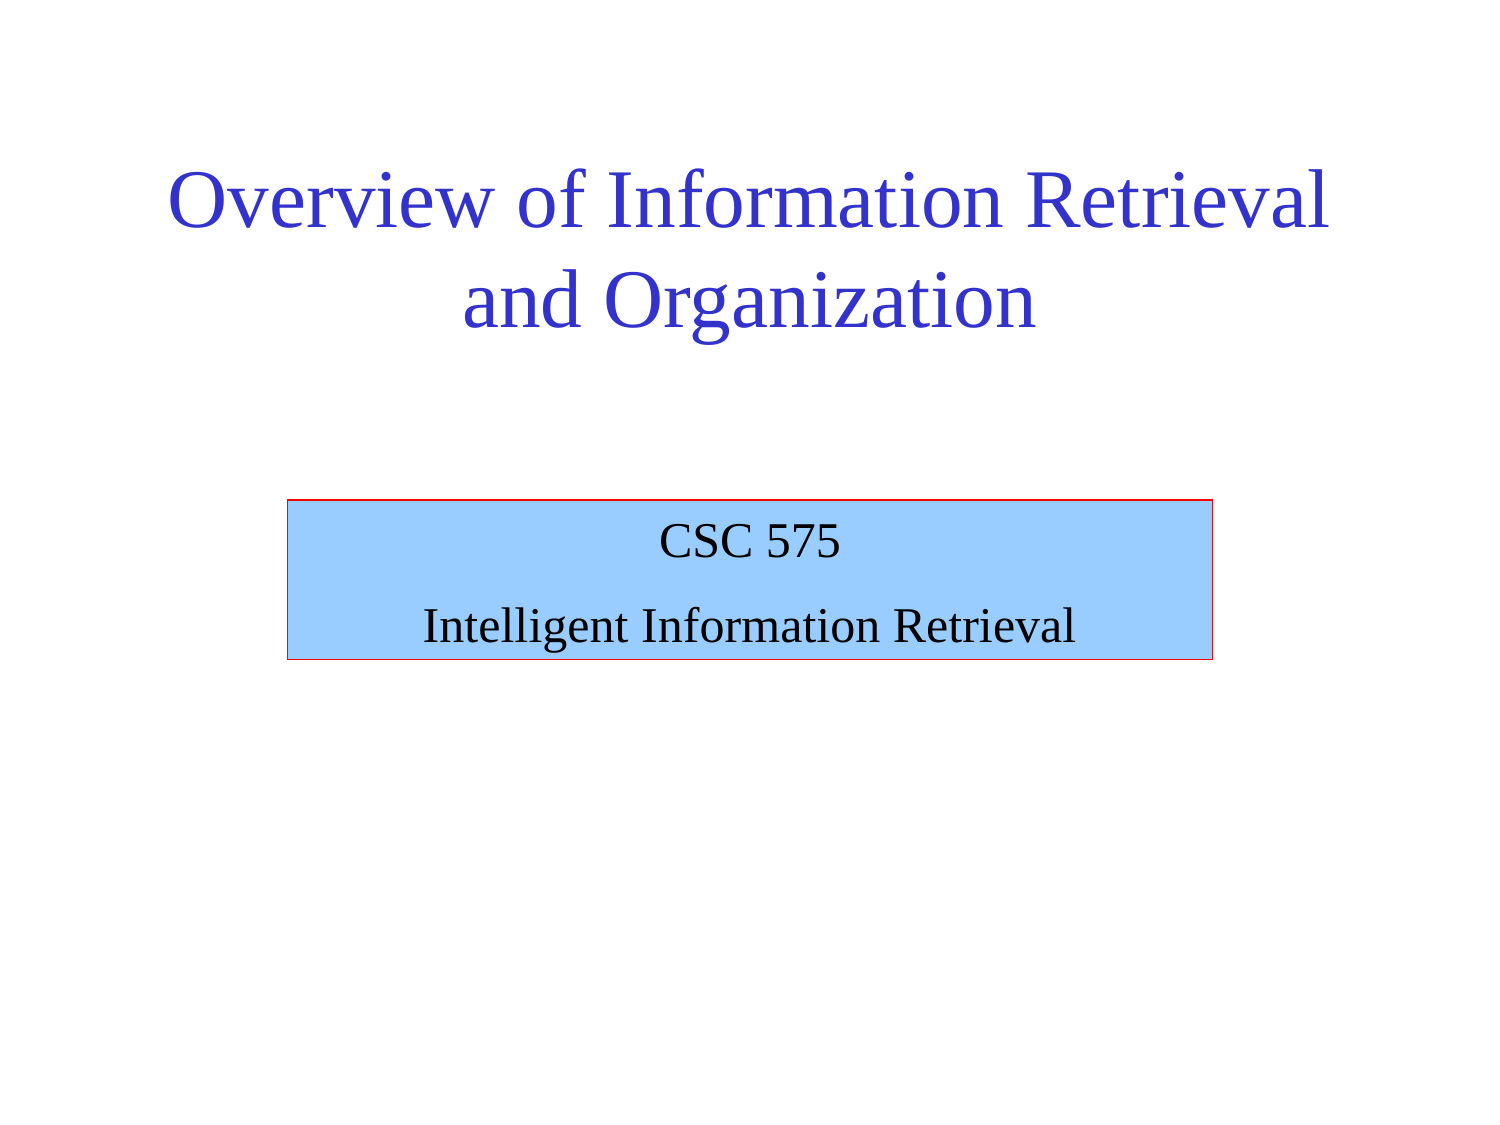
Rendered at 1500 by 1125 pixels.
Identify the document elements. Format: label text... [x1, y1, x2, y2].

text_box CSC 575 Intelligent Information Retrieval [287, 500, 1213, 660]
title Overview of Information Retrieval and Organization [112, 149, 1388, 338]
